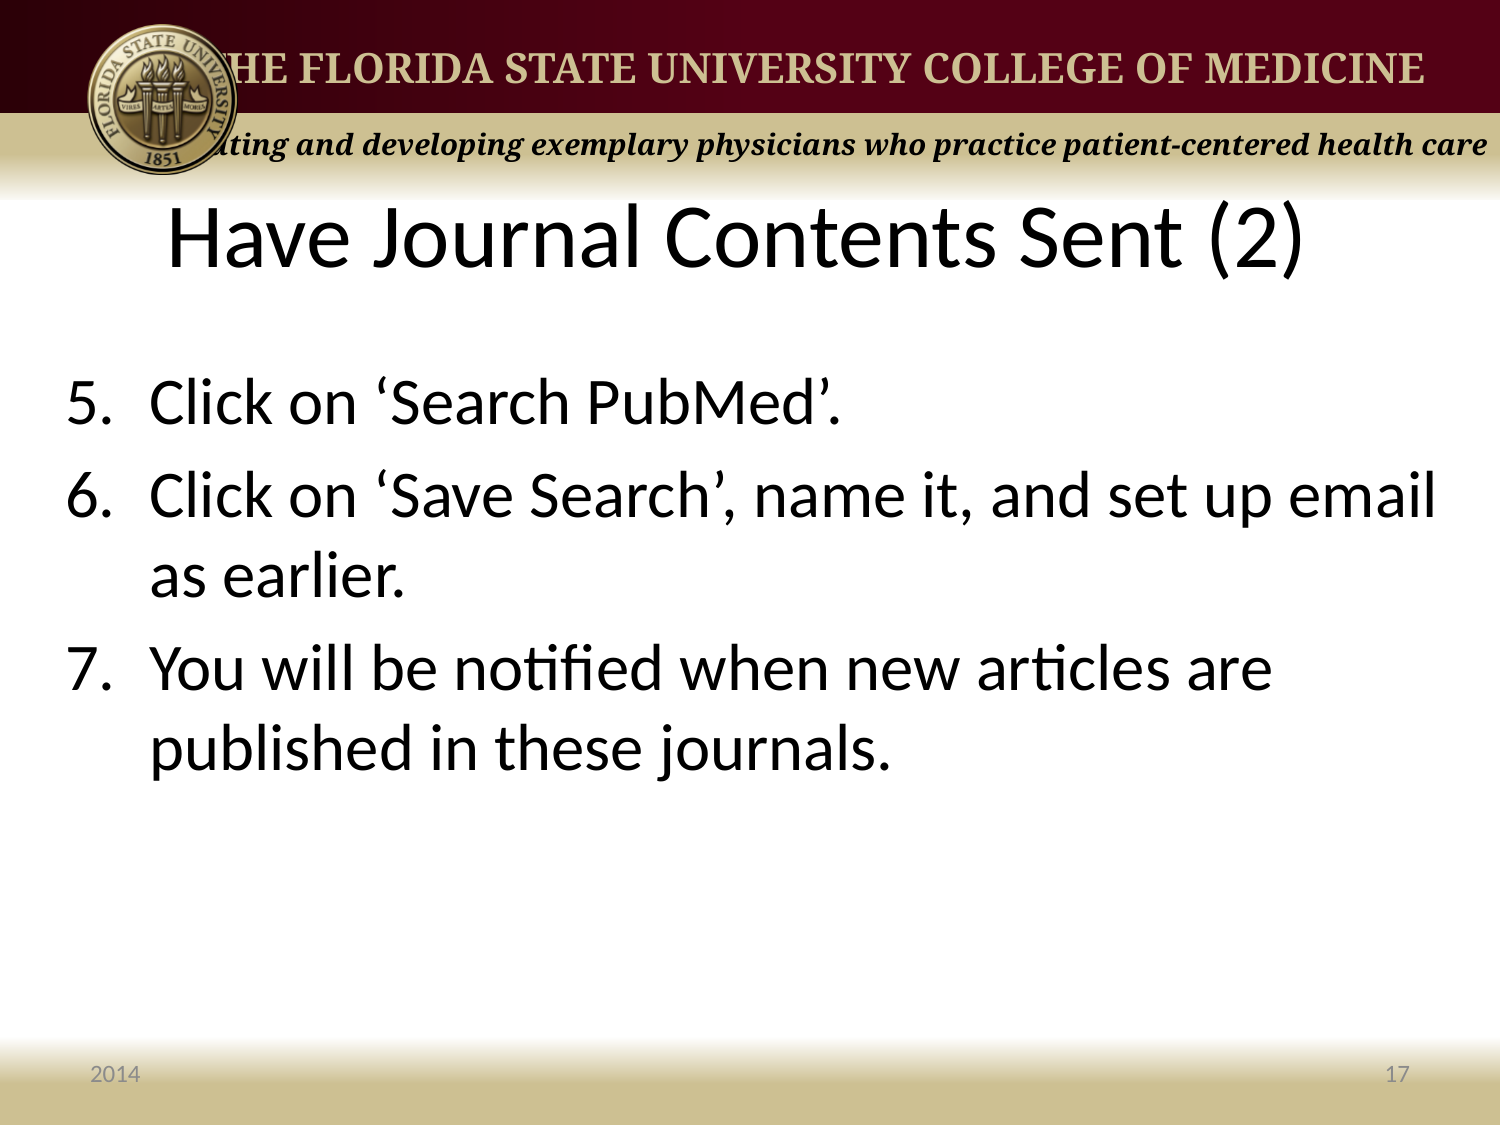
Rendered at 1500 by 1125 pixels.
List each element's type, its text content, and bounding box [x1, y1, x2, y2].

picture [87, 24, 238, 137]
list Click on ‘Search PubMed’. Click on ‘Save Search’, name it, and set up email as earlier. You will be notified when new articles are published in these journals. [50, 350, 1475, 988]
title Have Journal Contents Sent (2) [62, 137, 1413, 325]
slide_number 2014 [75, 1042, 425, 1103]
slide_number 17 [1074, 1042, 1425, 1103]
